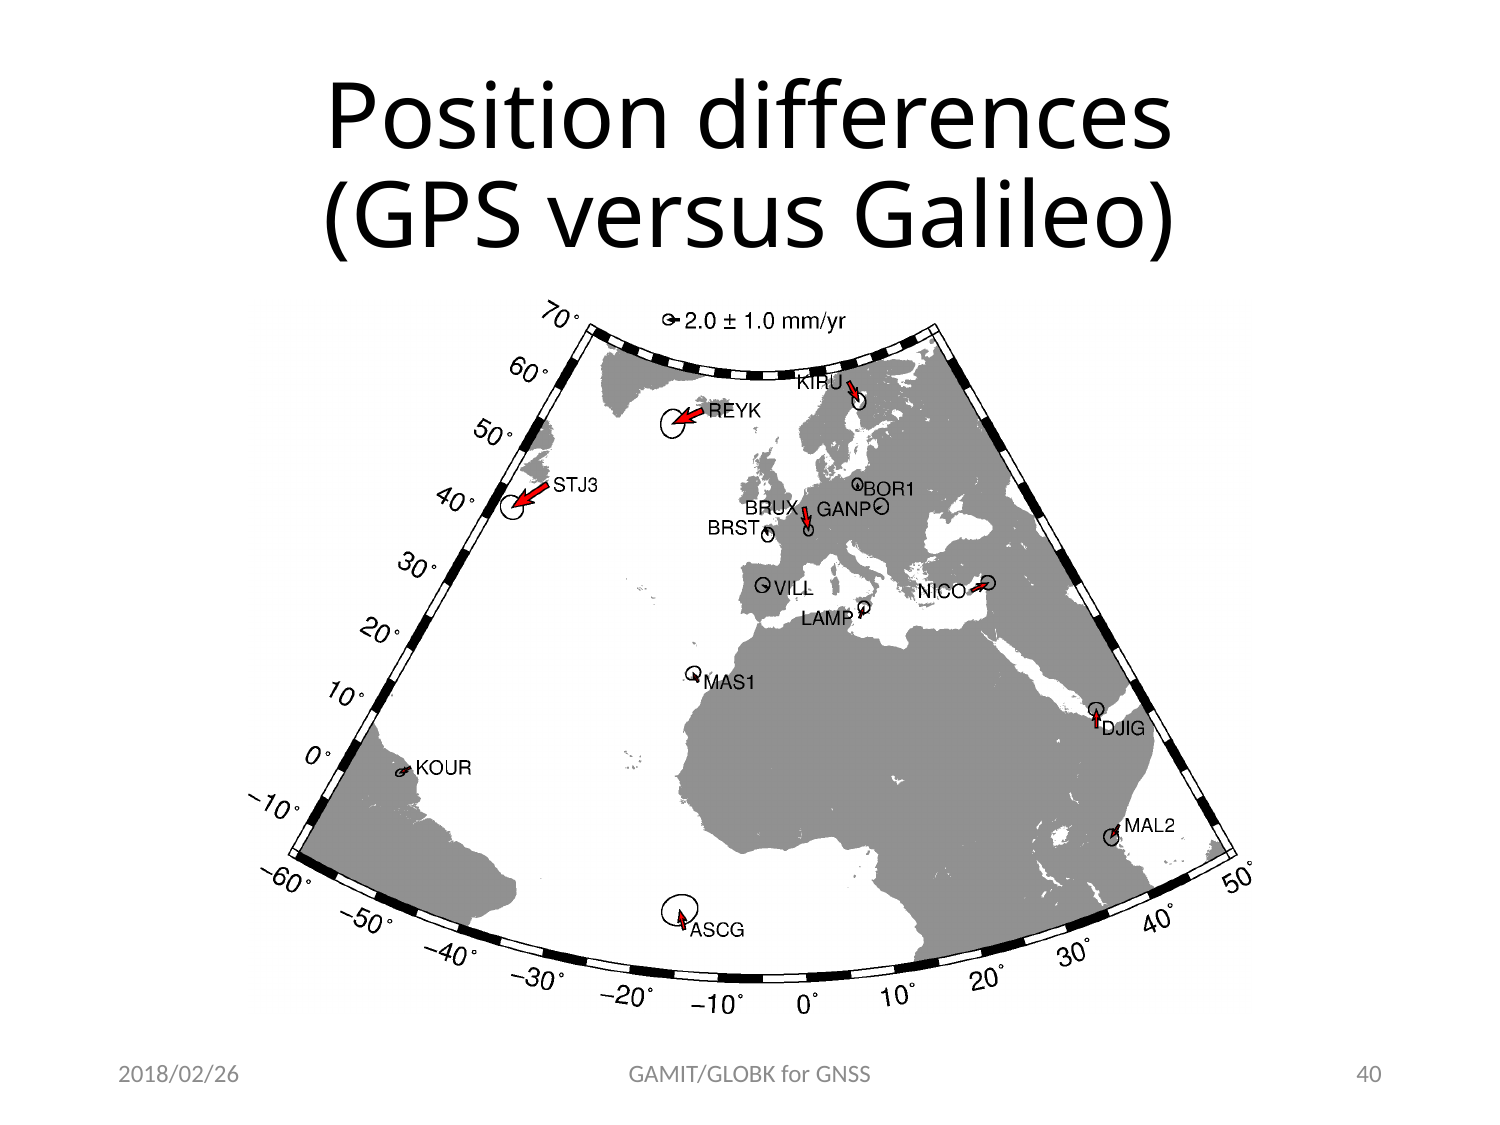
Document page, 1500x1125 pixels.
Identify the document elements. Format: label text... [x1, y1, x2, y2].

footer GAMIT/GLOBK for GNSS [496, 1042, 1004, 1103]
slide_number 39 [1059, 1042, 1397, 1103]
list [248, 299, 1252, 1014]
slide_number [103, 1042, 441, 1103]
title Position differences (GPS versus Galileo) [103, 59, 1397, 278]
